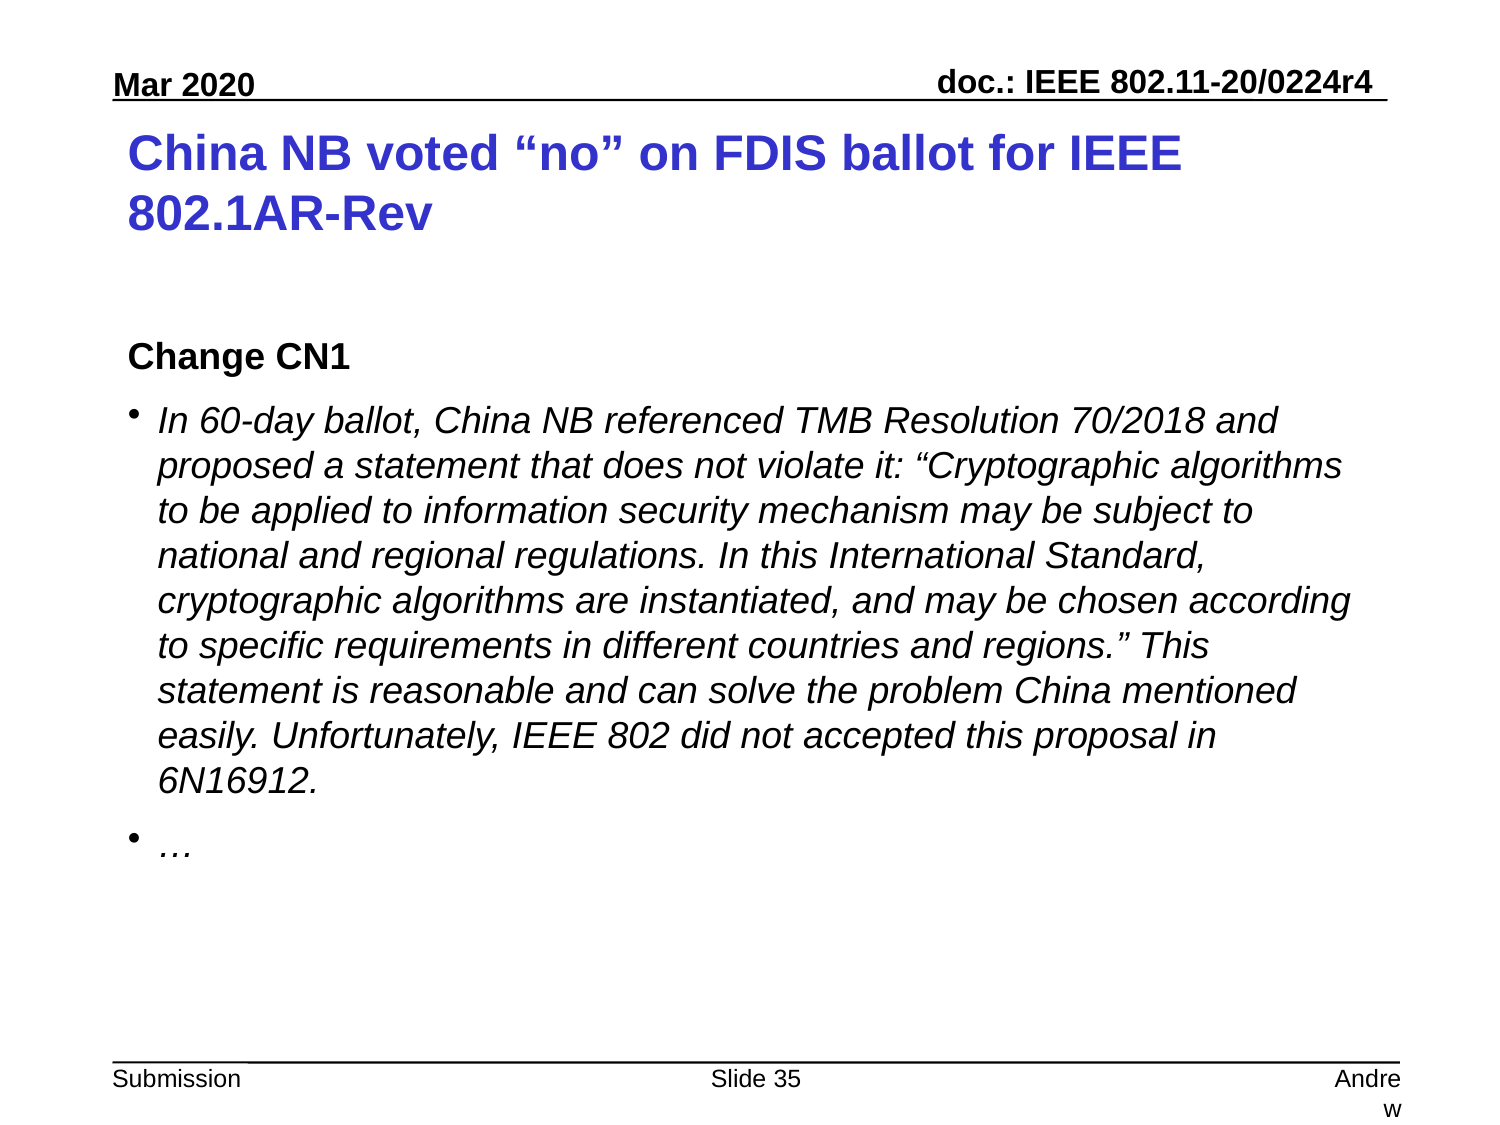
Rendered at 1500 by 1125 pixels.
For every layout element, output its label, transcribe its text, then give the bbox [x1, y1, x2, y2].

slide_number Slide 35 [709, 1061, 803, 1093]
list Change CN1 In 60-day ballot, China NB referenced TMB Resolution 70/2018 and proposed a statement that does not violate it: “Cryptographic algorithms to be applied to information security mechanism may be subject to national and regional regulations. In this International Standard, cryptographic algorithms are instantiated, and may be chosen according to specific requirements in different countries and regions.” This statement is reasonable and can solve the problem China mentioned easily. Unfortunately, IEEE 802 did not accepted this proposal in 6N16912. … [112, 324, 1388, 1000]
title China NB voted “no” on FDIS ballot for IEEE 802.1AR-Rev [112, 112, 1388, 288]
footer Andrew Myles, Cisco [1320, 1061, 1402, 1093]
